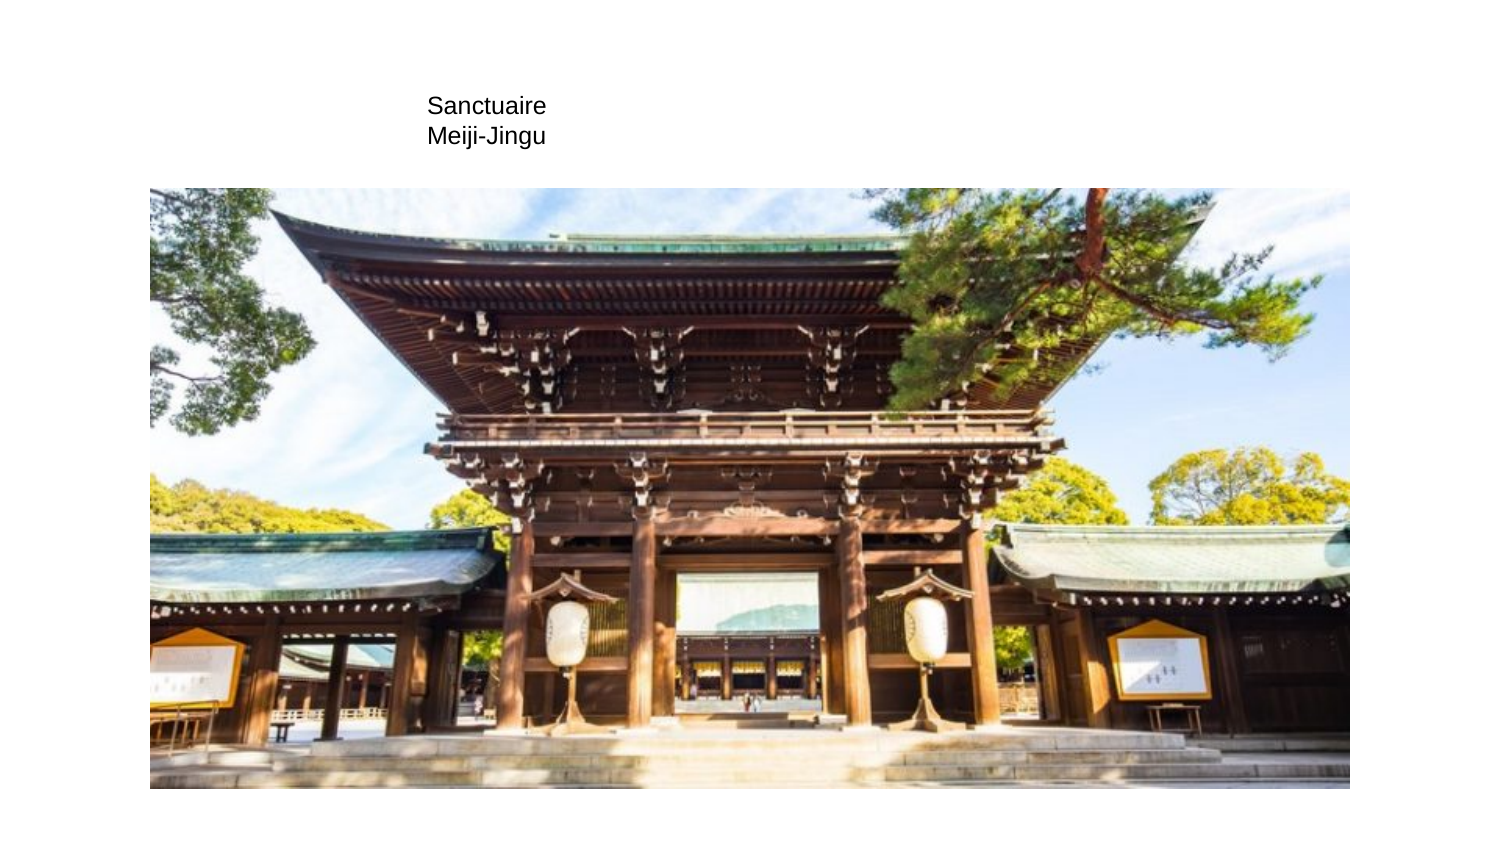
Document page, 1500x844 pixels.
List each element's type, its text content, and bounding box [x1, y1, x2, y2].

picture [149, 188, 1351, 790]
text_box Sanctuaire Meiji-Jingu [412, 25, 592, 187]
